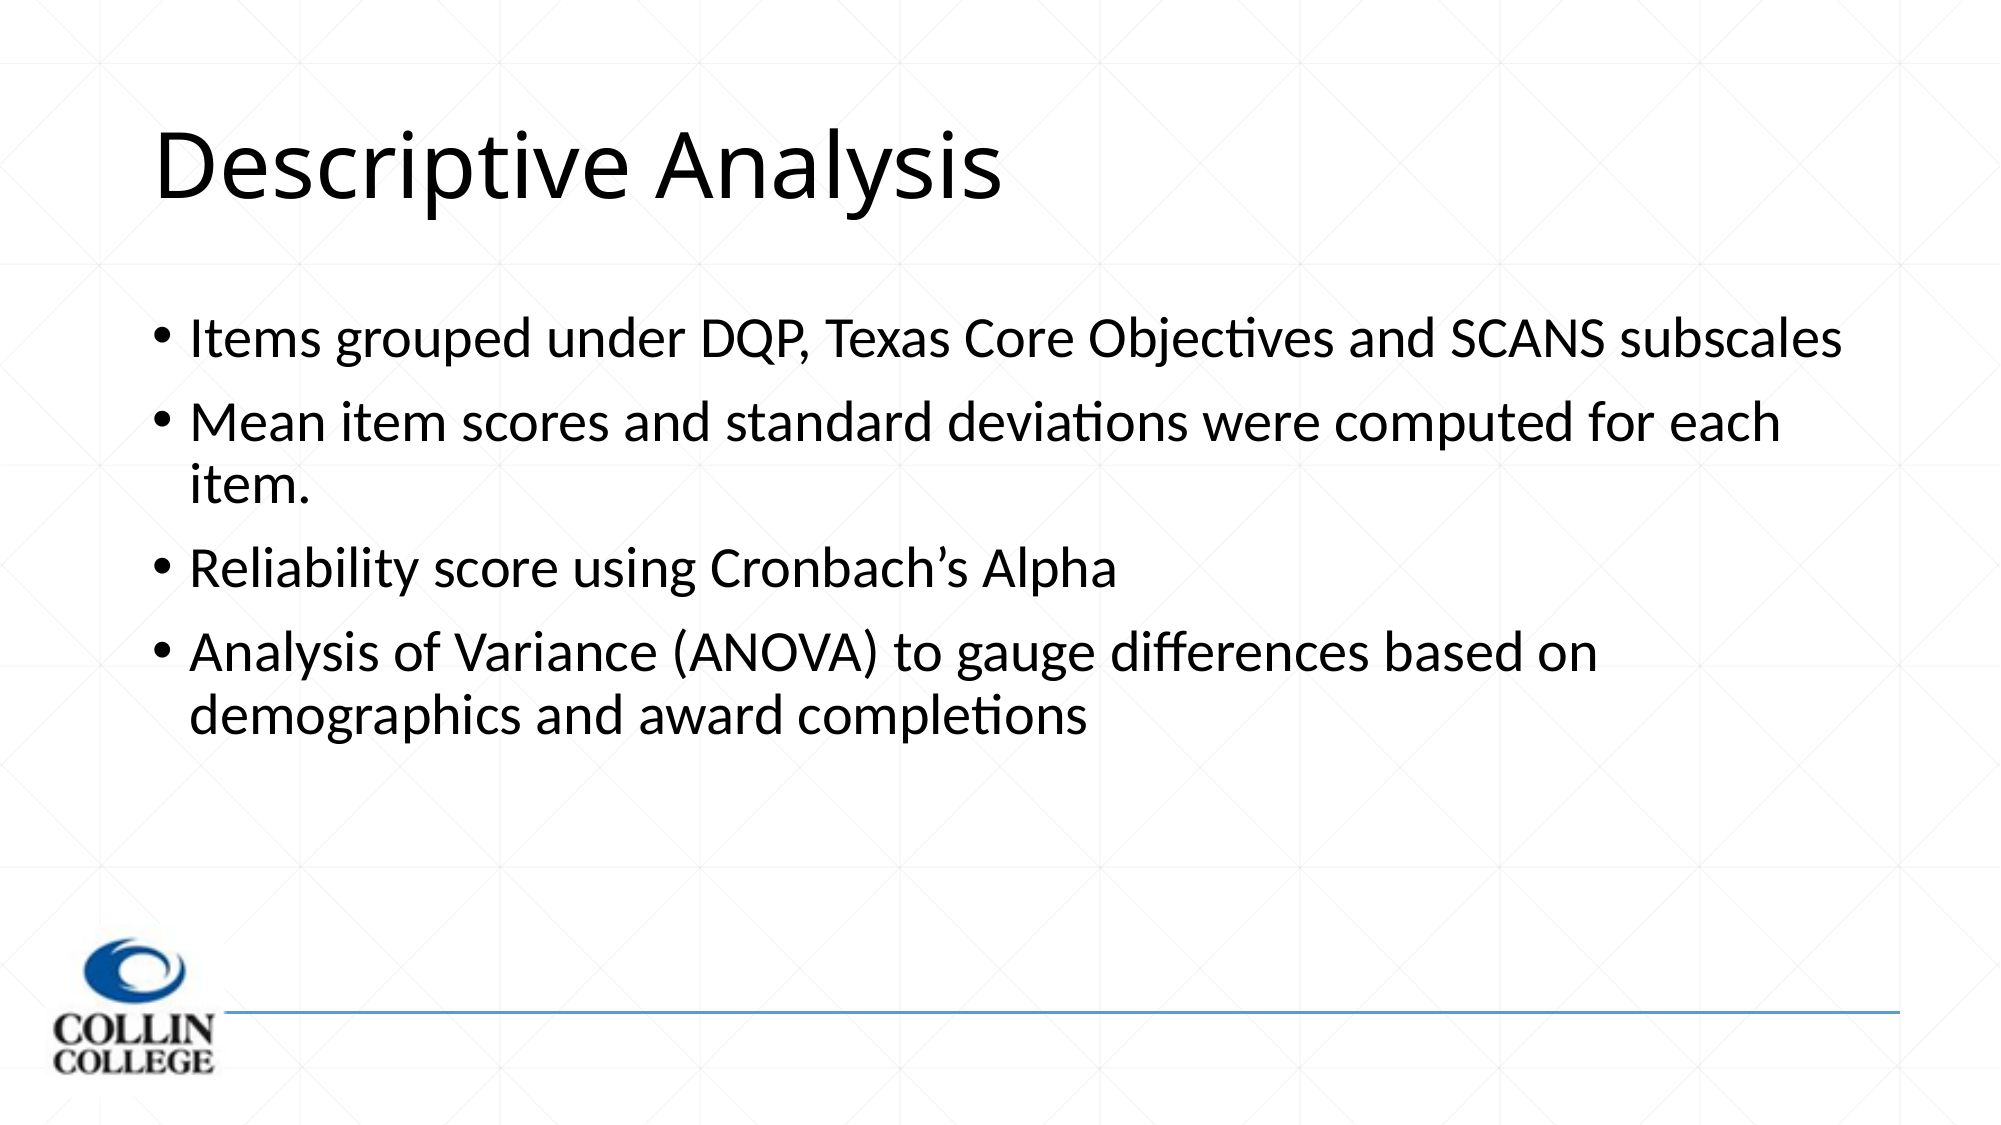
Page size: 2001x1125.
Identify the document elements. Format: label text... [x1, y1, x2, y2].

picture [45, 924, 227, 1100]
title Descriptive Analysis [137, 59, 1863, 278]
list Items grouped under DQP, Texas Core Objectives and SCANS subscales Mean item scores and standard deviations were computed for each item. Reliability score using Cronbach’s Alpha Analysis of Variance (ANOVA) to gauge differences based on demographics and award completions [137, 299, 1863, 1014]
